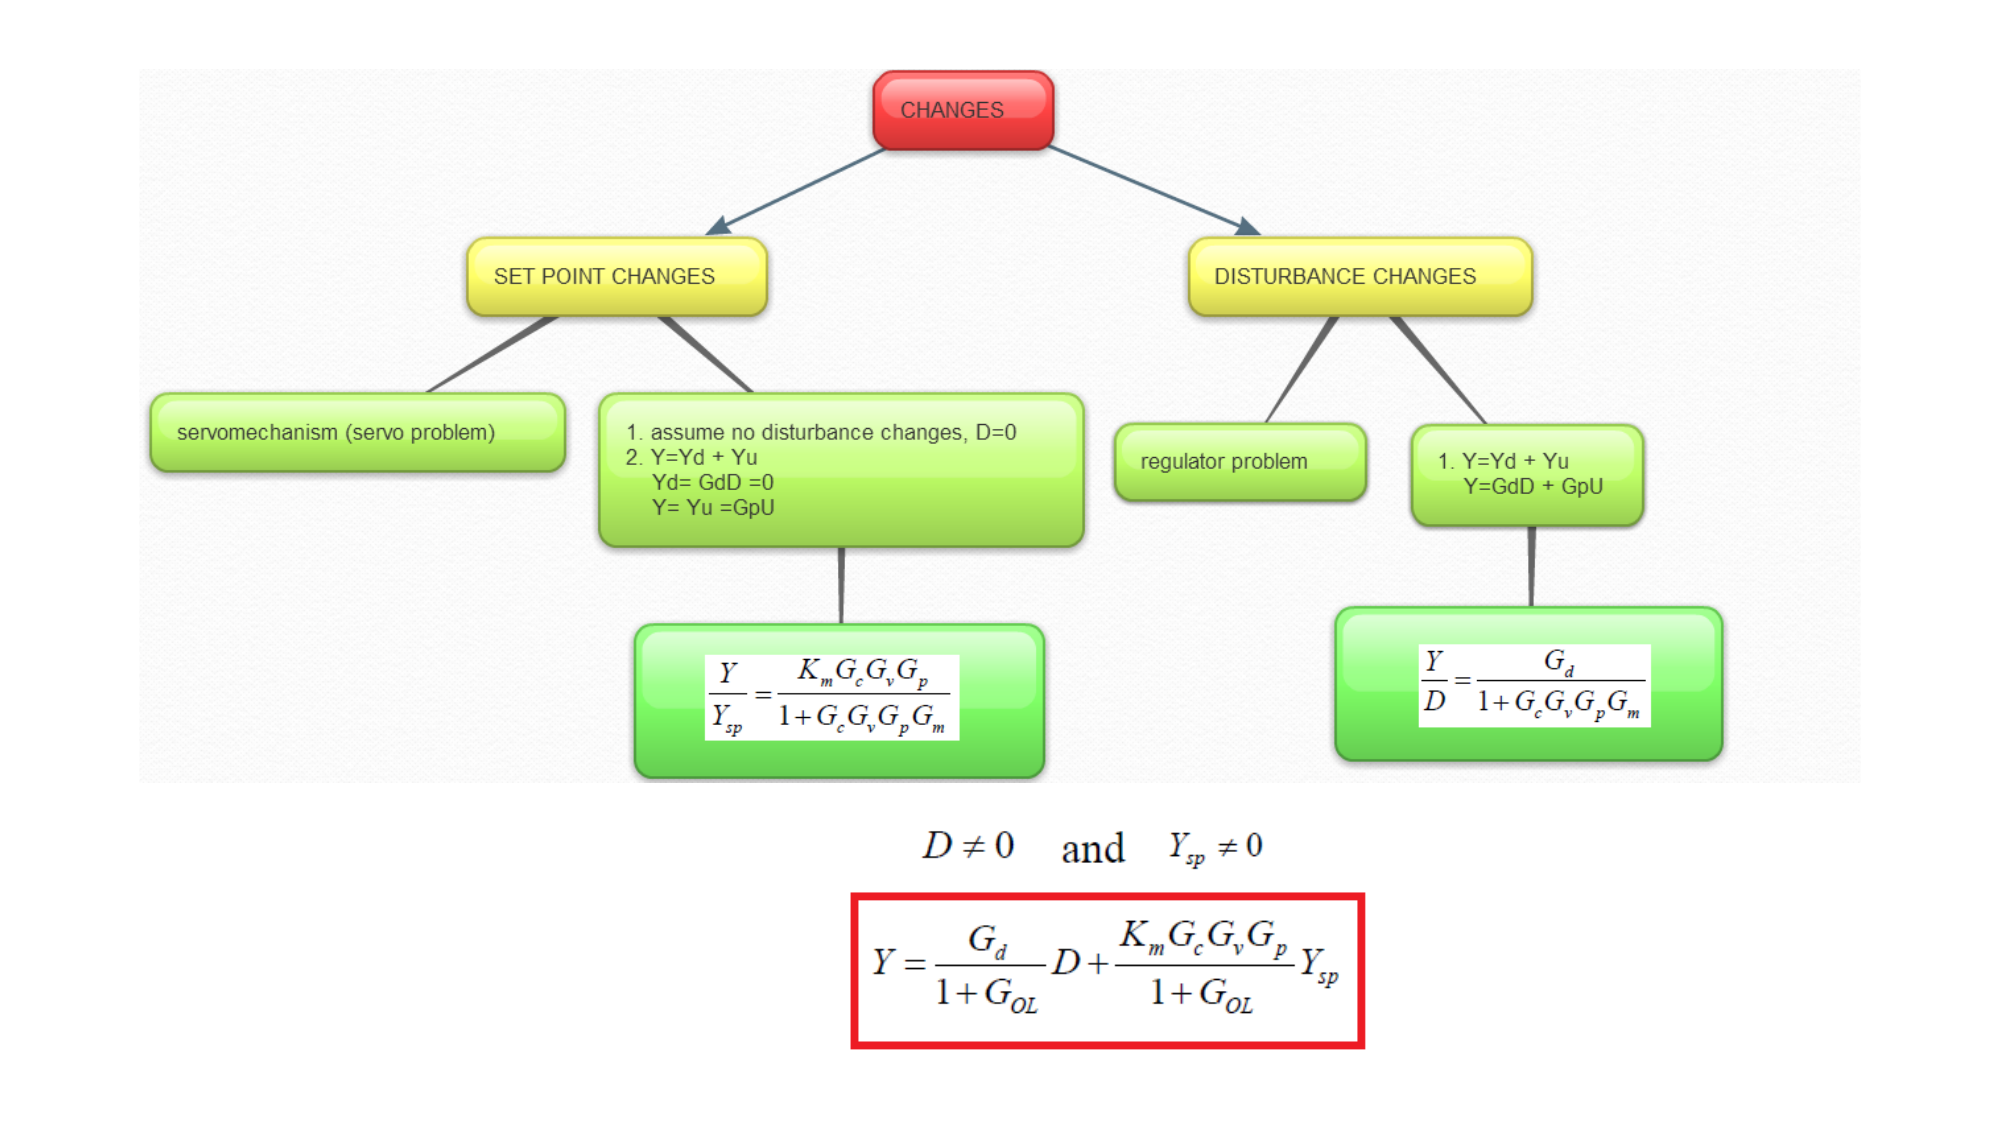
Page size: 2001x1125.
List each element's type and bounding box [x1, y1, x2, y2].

list [138, 69, 1861, 783]
picture [793, 808, 1414, 1081]
